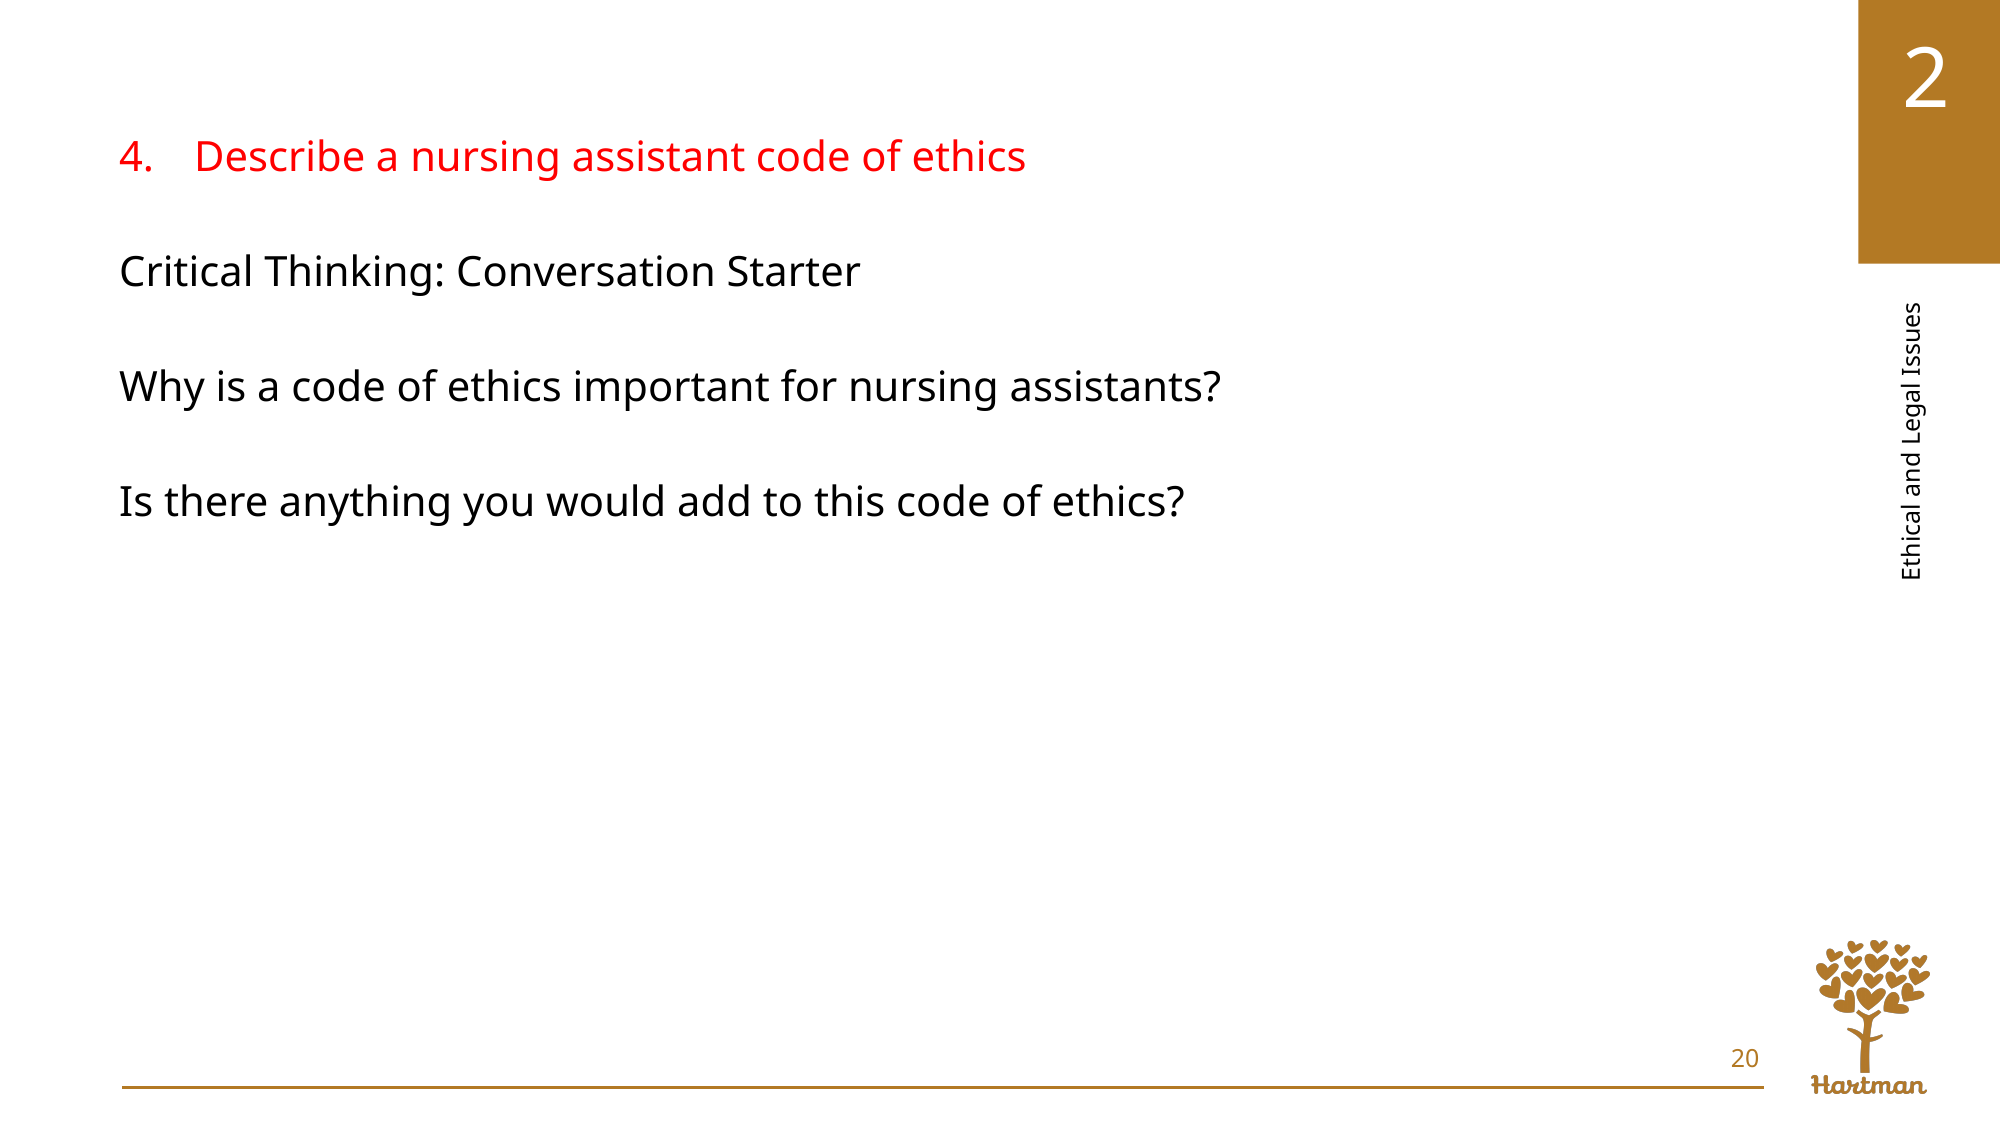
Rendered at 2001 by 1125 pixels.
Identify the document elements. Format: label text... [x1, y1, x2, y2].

slide_number 20 [1561, 1030, 1775, 1090]
picture [1811, 940, 1930, 1094]
list Describe a nursing assistant code of ethics Critical Thinking: Conversation Starter Why is a code of ethics important for nursing assistants? Is there anything you would add to this code of ethics? [104, 127, 1784, 1014]
